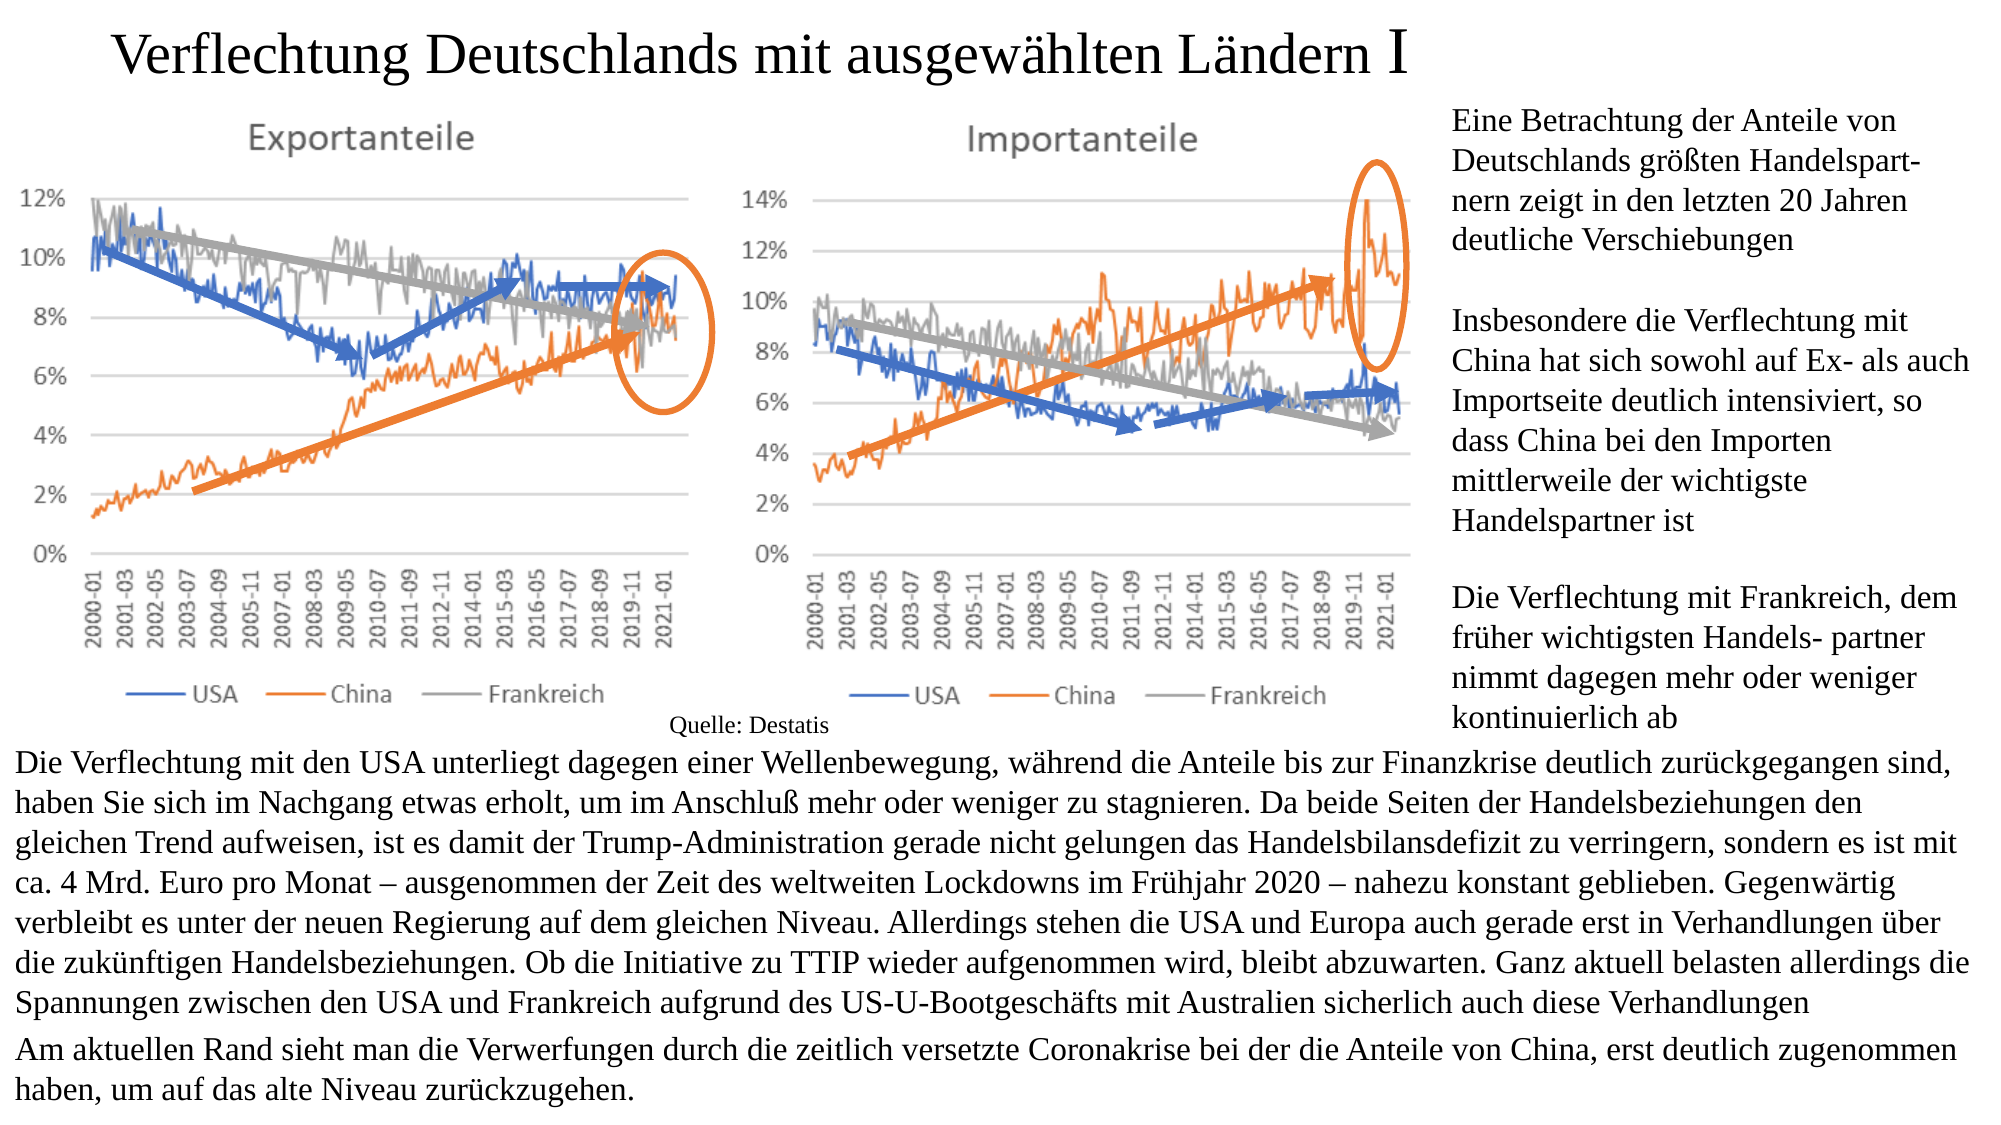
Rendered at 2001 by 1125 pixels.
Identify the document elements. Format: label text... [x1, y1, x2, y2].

text_box Insbesondere die Verflechtung mit China hat sich sowohl auf Ex- als auch Importseite deutlich intensiviert, so dass China bei den Importen mittlerweile der wichtigste Handelspartner ist [1444, 290, 2000, 568]
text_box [371, 277, 522, 356]
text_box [848, 277, 1336, 321]
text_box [103, 249, 364, 360]
text_box Die Verflechtung mit Frankreich, dem früher wichtigsten Handels- partner nimmt dagegen mehr oder weniger kontinuierlich ab [1444, 568, 2000, 731]
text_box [848, 321, 1395, 434]
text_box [836, 349, 1143, 431]
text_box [848, 434, 1336, 457]
text_box Die Verflechtung mit den USA unterliegt dagegen einer Wellenbewegung, während die Anteile bis zur Finanzkrise deutlich zurückgegangen sind, haben Sie sich im Nachgang etwas erholt, um im Anschluß mehr oder weniger zu stagnieren. Da beide Seiten der Handelsbeziehungen den gleichen Trend aufweisen, ist es damit der Trump-Administration gerade nicht gelungen das Handelsbilansdefizit zu verringern, sondern es ist mit ca. 4 Mrd. Euro pro Monat – ausgenommen der Zeit des weltweiten Lockdowns im Frühjahr 2020 – nahezu konstant geblieben. Gegenwärtig verbleibt es unter der neuen Regierung auf dem gleichen Niveau. Allerdings stehen die USA und Europa auch gerade erst in Verhandlungen über die zukünftigen Handelsbeziehungen. Ob die Initiative zu TTIP wieder aufgenommen wird, bleibt abzuwarten. Ganz aktuell belasten allerdings die Spannungen zwischen den USA und Frankreich aufgrund des US-U-Bootgeschäfts mit Australien sicherlich auch diese Verhandlungen [0, 733, 2000, 1027]
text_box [131, 229, 650, 327]
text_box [1154, 395, 1288, 425]
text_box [1304, 391, 1400, 396]
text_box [192, 332, 641, 492]
text_box Am aktuellen Rand sieht man die Verwerfungen durch die zeitlich versetzte Coronakrise bei der die Anteile von China, erst deutlich zugenommen haben, um auf das alte Niveau zurückzugehen. [0, 1027, 2000, 1125]
text_box Eine Betrachtung der Anteile von Deutschlands größten Handelspart- nern zeigt in den letzten 20 Jahren deutliche Verschiebungen [1444, 90, 2000, 290]
picture [0, 88, 1444, 739]
text_box Verflechtung Deutschlands mit ausgewählten Ländern I [0, 0, 1520, 90]
